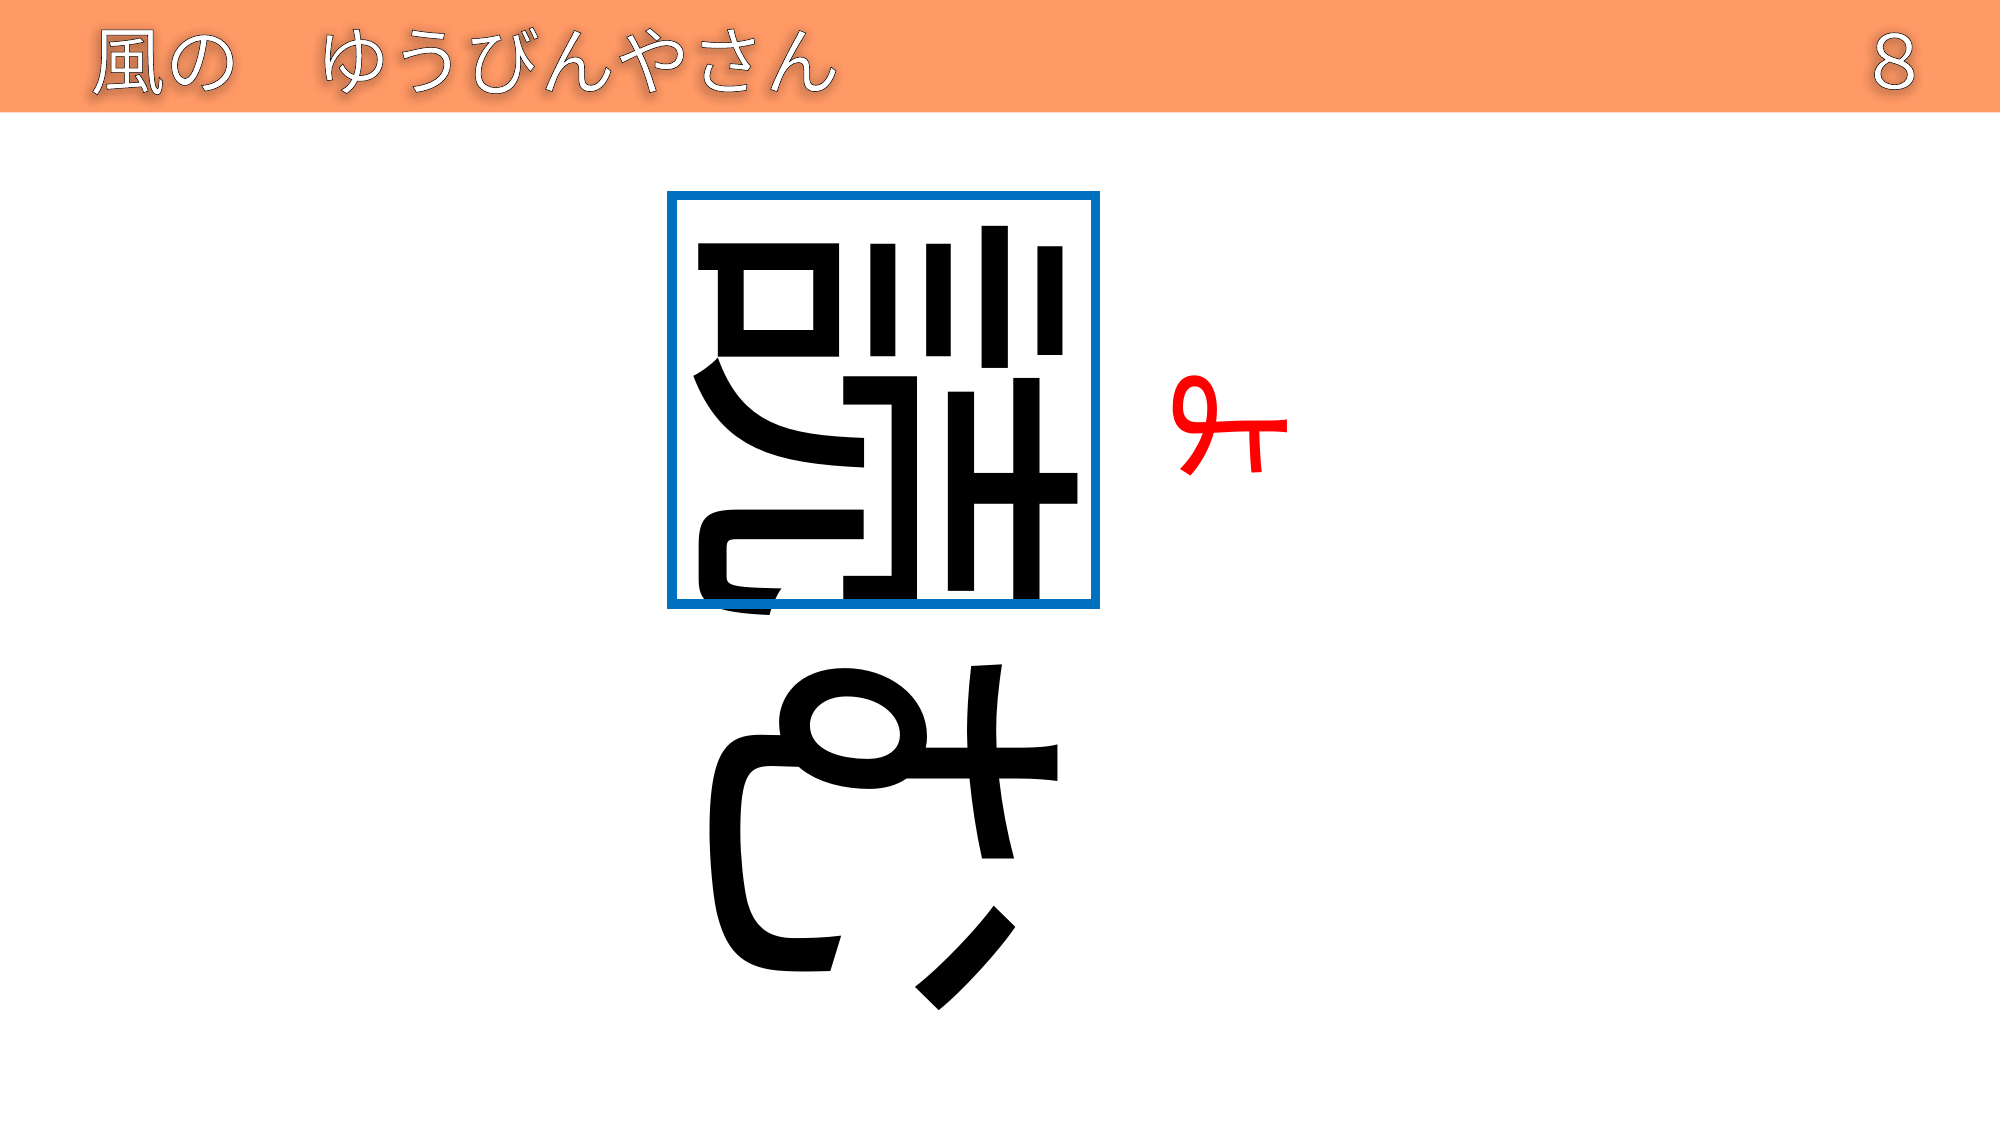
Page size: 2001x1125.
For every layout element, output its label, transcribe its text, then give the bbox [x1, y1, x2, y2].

text_box [671, 194, 1096, 605]
text_box 風の ゆうびんやさん [75, 6, 1020, 112]
text_box ８ [1842, 6, 1963, 112]
text_box [0, 0, 2000, 113]
text_box よ [1152, 343, 1325, 498]
text_box 読む [616, 195, 1152, 1125]
